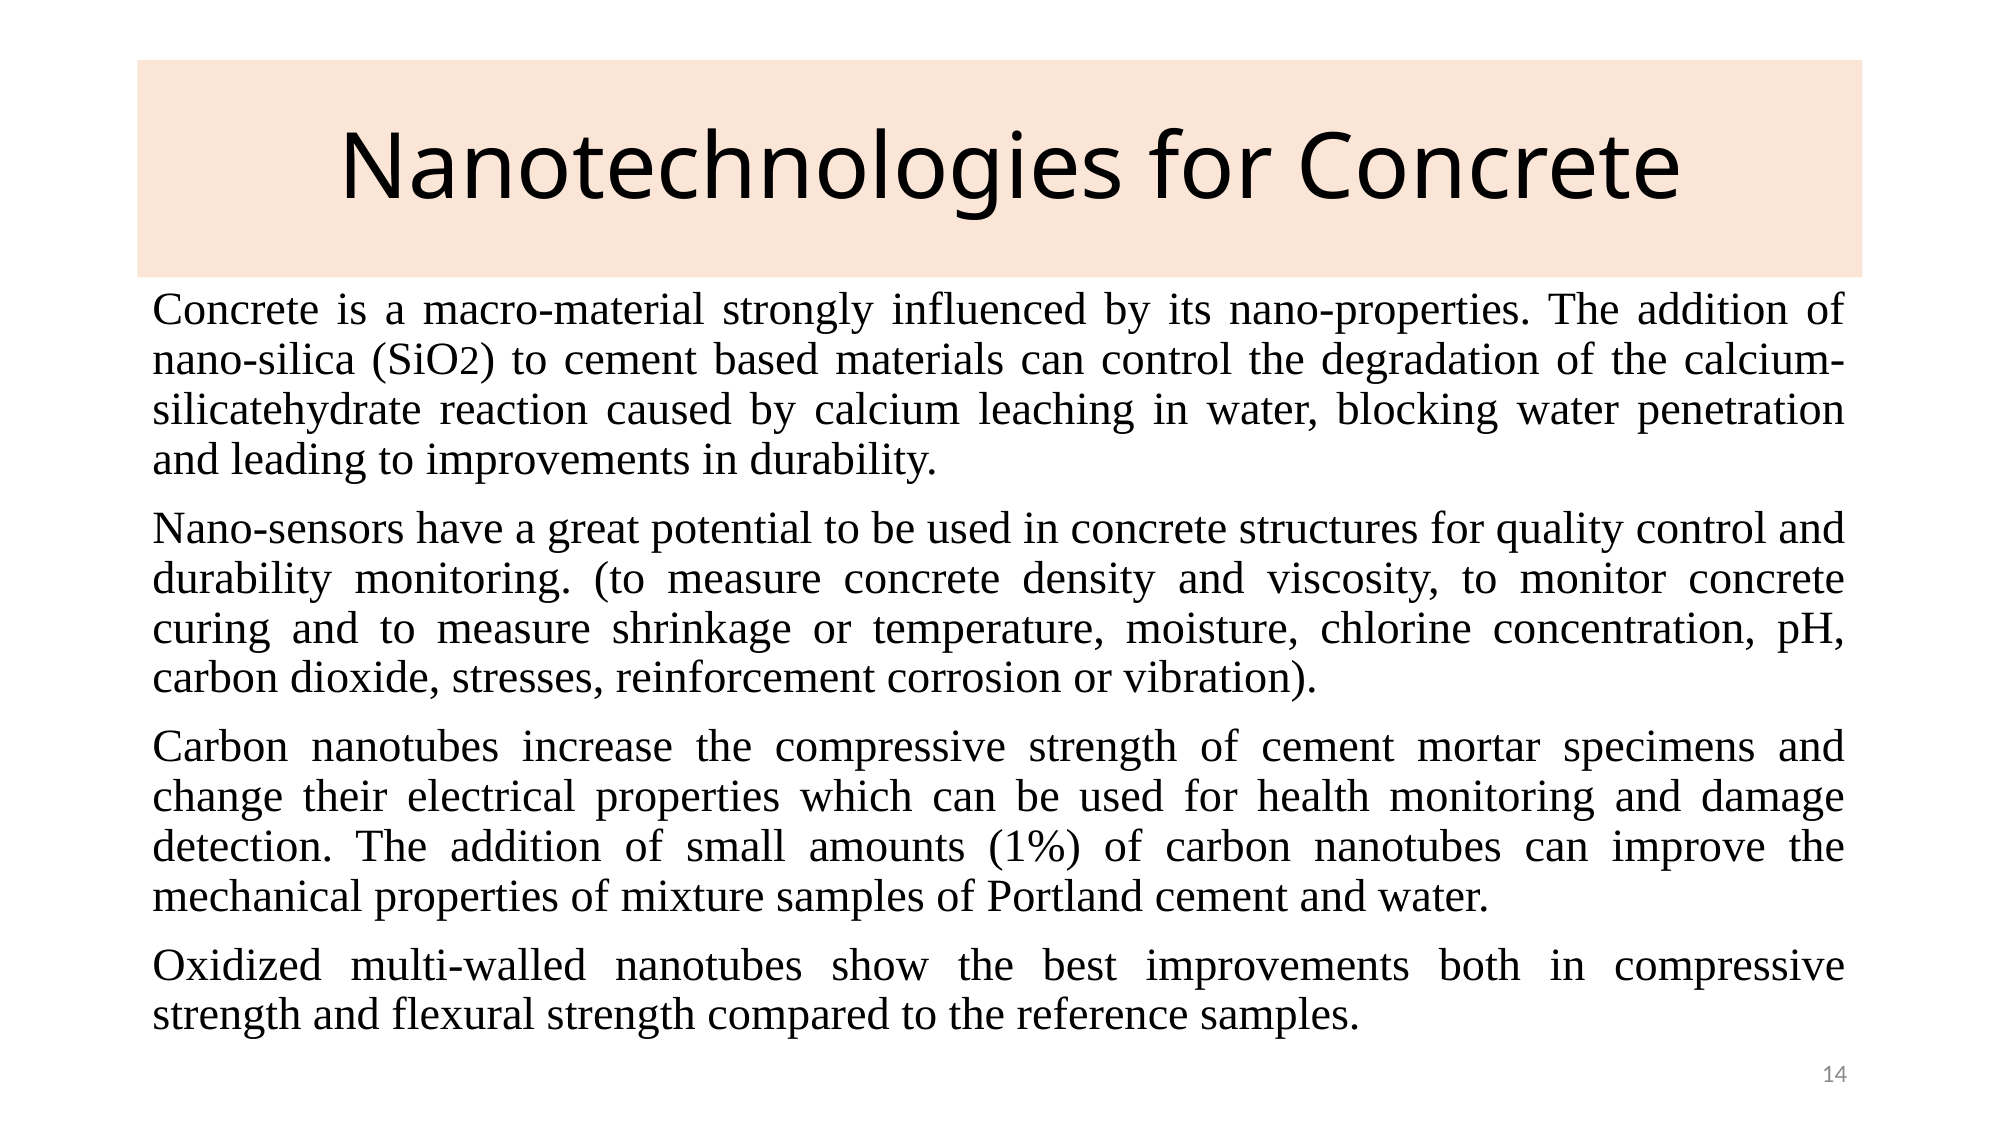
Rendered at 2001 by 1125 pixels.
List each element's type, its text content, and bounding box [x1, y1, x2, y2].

slide_number 14 [1412, 1042, 1863, 1103]
list Concrete is a macro-material strongly influenced by its nano-properties. The addition of nano-silica (SiO2) to cement based materials can control the degradation of the calcium-silicatehydrate reaction caused by calcium leaching in water, blocking water penetration and leading to improvements in durability. Nano-sensors have a great potential to be used in concrete structures for quality control and durability monitoring. (to measure concrete density and viscosity, to monitor concrete curing and to measure shrinkage or temperature, moisture, chlorine concentration, pH, carbon dioxide, stresses, reinforcement corrosion or vibration). Carbon nanotubes increase the compressive strength of cement mortar specimens and change their electrical properties which can be used for health monitoring and damage detection. The addition of small amounts (1%) of carbon nanotubes can improve the mechanical properties of mixture samples of Portland cement and water. Oxidized multi-walled nanotubes show the best improvements both in compressive strength and flexural strength compared to the reference samples. [137, 277, 1863, 1057]
title Nanotechnologies for Concrete [137, 59, 1863, 277]
